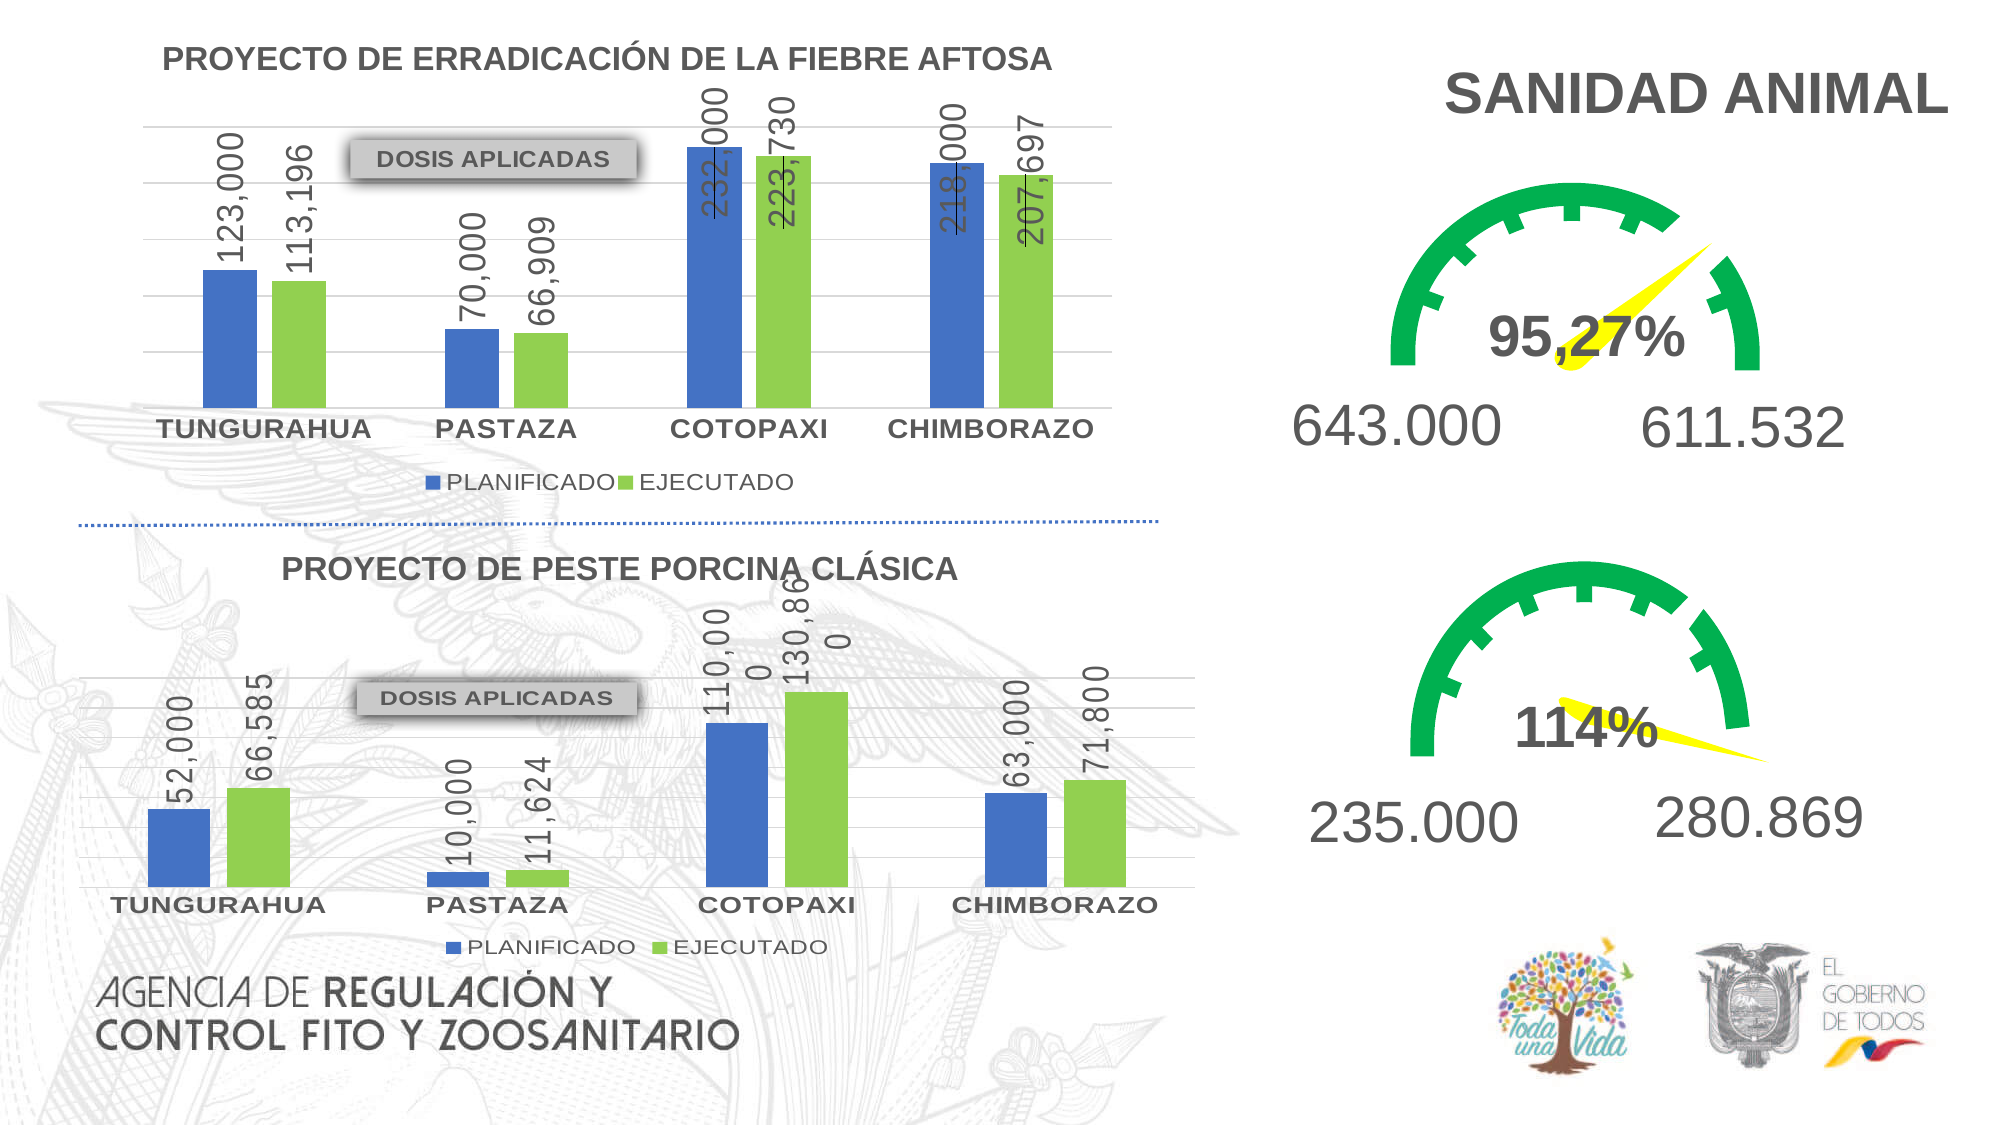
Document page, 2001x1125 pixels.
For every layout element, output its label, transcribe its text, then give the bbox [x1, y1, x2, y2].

text_box 280.869 [1623, 771, 1897, 857]
picture [0, 0, 2001, 1125]
chart [106, 94, 1114, 513]
text_box PROYECTO DE ERRADICACIÓN DE LA FIEBRE AFTOSA [78, 30, 1138, 85]
text_box 235.000 [1277, 777, 1551, 862]
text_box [1379, 172, 1770, 379]
text_box 611.532 [1625, 381, 1863, 467]
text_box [1400, 550, 1780, 773]
chart [55, 596, 1219, 964]
text_box 643.000 [1244, 379, 1551, 465]
text_box PROYECTO DE PESTE PORCINA CLÁSICA [192, 539, 1049, 595]
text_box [78, 521, 1159, 526]
text_box SANIDAD ANIMAL [1355, 47, 1965, 133]
